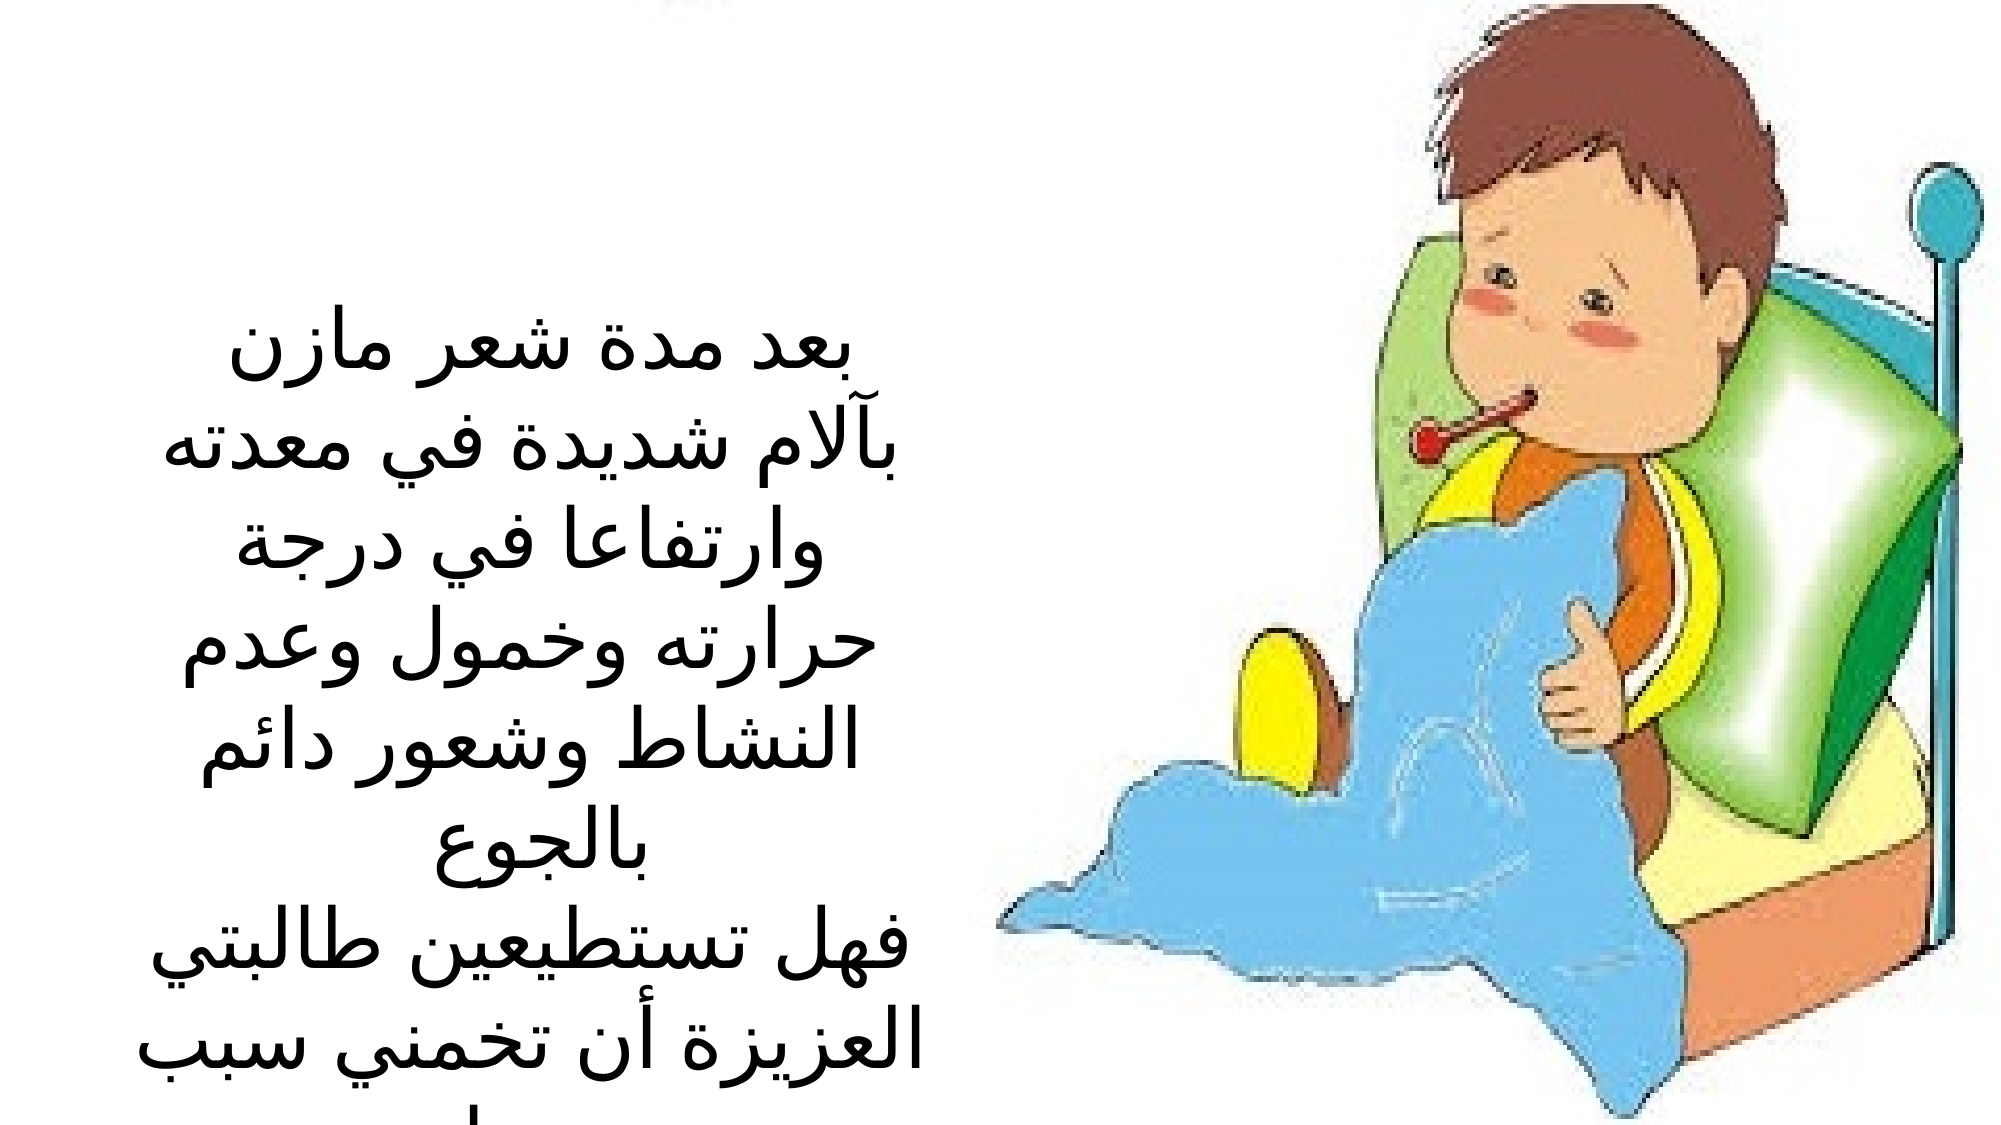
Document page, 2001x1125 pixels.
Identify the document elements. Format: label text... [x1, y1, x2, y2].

picture [0, 0, 2001, 1125]
text_box بعد مدة شعر مازن بآلام شديدة في معدته وارتفاعا في درجة حرارته وخمول وعدم النشاط وشعور دائم بالجوع فهل تستطيعين طالبتي العزيزة أن تخمني سبب مرض مازن [108, 277, 955, 1125]
